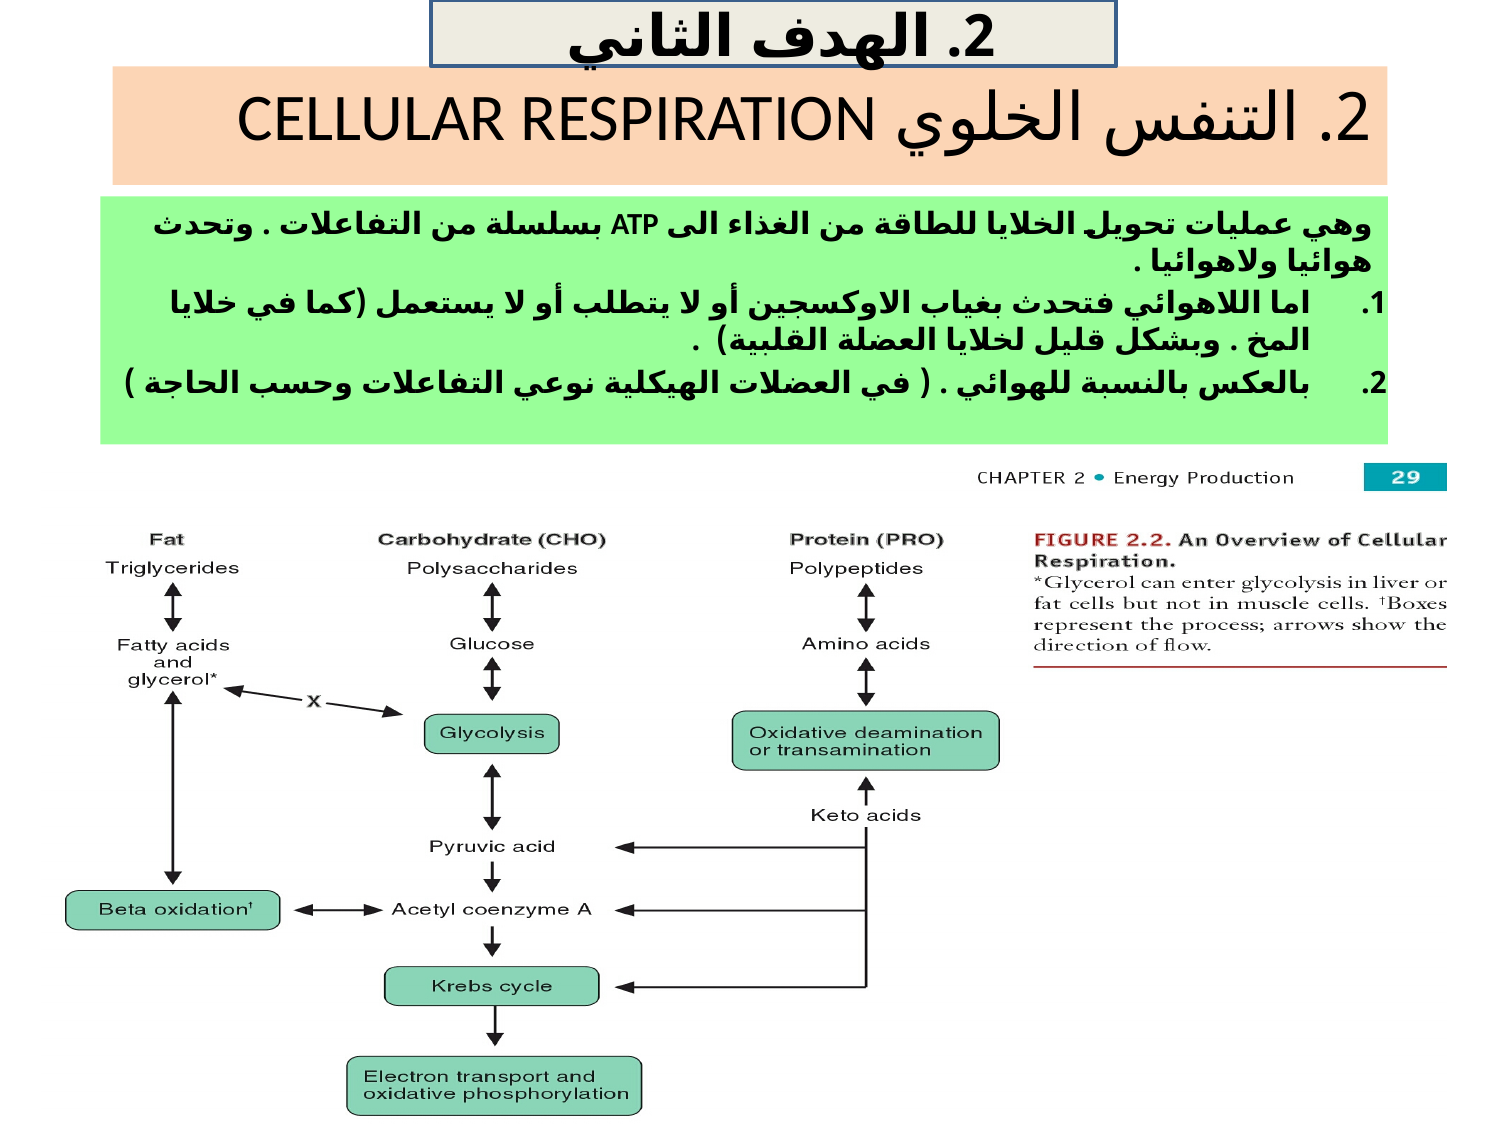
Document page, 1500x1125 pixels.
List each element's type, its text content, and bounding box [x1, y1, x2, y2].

subtitle وهي عمليات تحويل الخلايا للطاقة من الغذاء الى ATP بسلسلة من التفاعلات . وتحدث هوائيا ولاهوائيا . اما اللاهوائي فتحدث بغياب الاوكسجين أو لا يتطلب أو لا يستعمل (كما في خلايا المخ . وبشكل قليل لخلايا العضلة القلبية) . بالعكس بالنسبة للهوائي . ( في العضلات الهيكلية نوعي التفاعلات وحسب الحاجة ) [100, 196, 1388, 445]
title 2. التنفس الخلوي CELLULAR RESPIRATION [112, 66, 1388, 185]
picture [41, 455, 1448, 1125]
text_box 2. الهدف الثاني [429, 0, 1118, 68]
